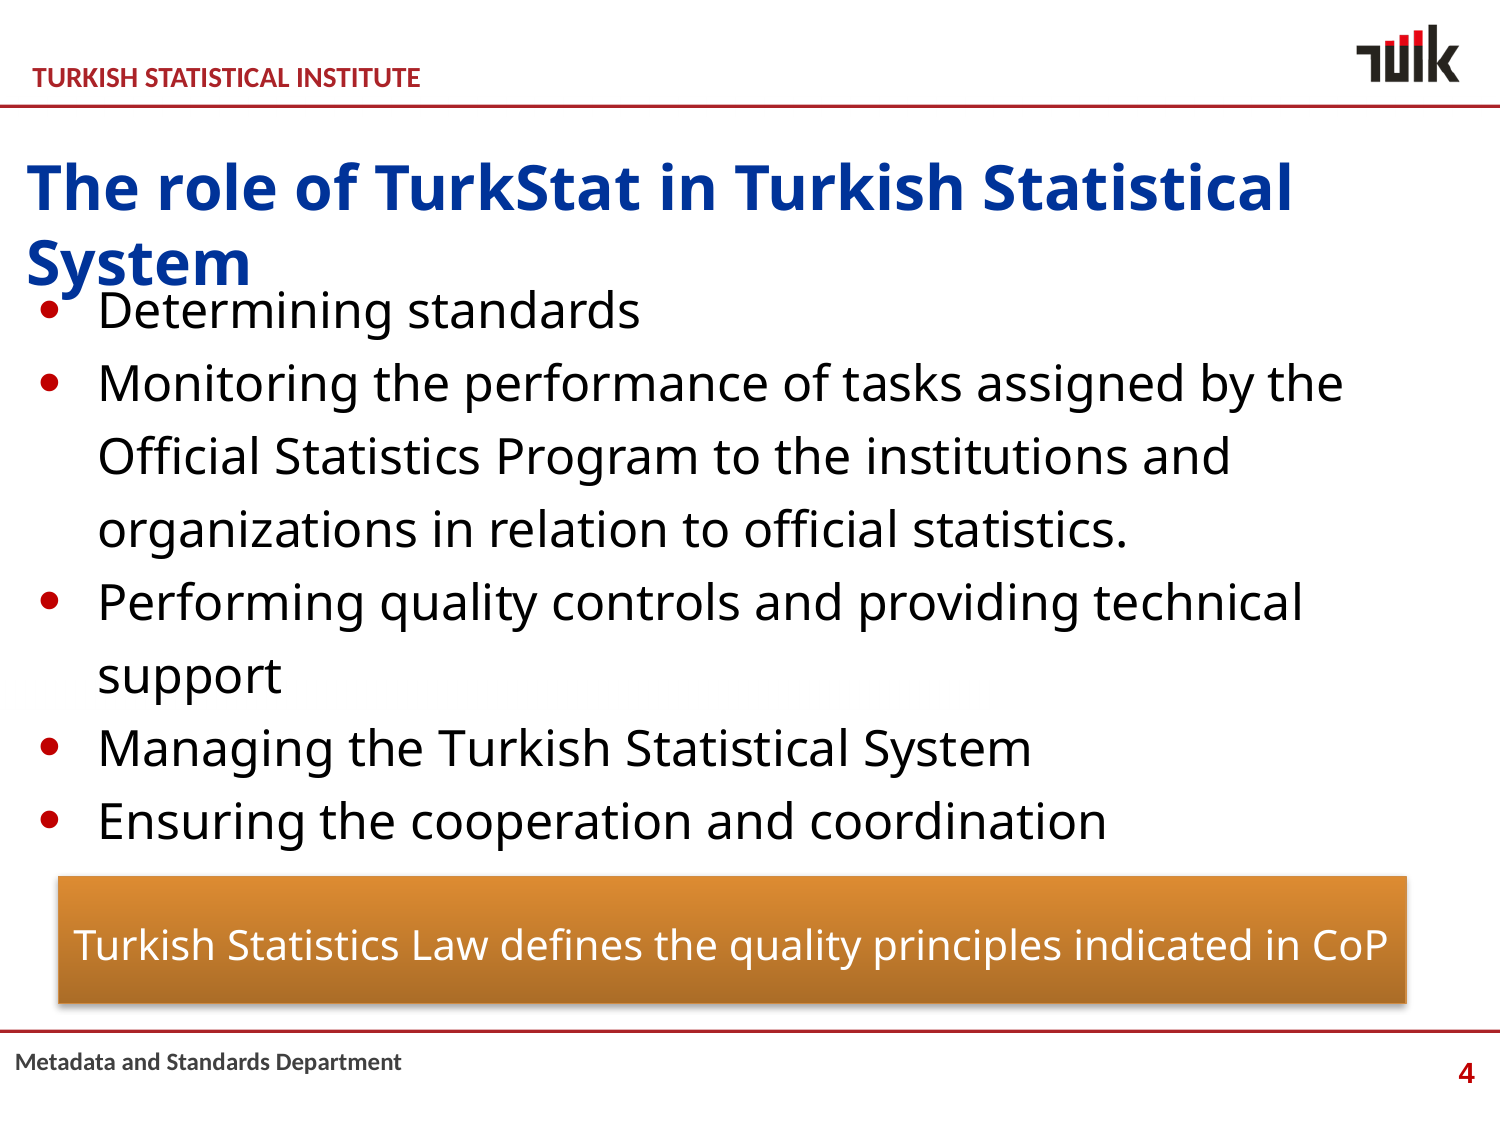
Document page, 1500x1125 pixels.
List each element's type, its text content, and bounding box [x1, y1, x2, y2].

text_box The role of TurkStat in Turkish Statistical System [11, 140, 1500, 246]
text_box Turkish Statistics Law defines the quality principles indicated in CoP [58, 876, 1407, 1004]
picture [1352, 19, 1465, 86]
text_box Determining standards Monitoring the performance of tasks assigned by the Official Statistics Program to the institutions and organizations in relation to official statistics. Performing quality controls and providing technical support Managing the Turkish Statistical System Ensuring the cooperation and coordination [23, 258, 1430, 857]
slide_number 4 [1139, 1046, 1491, 1125]
